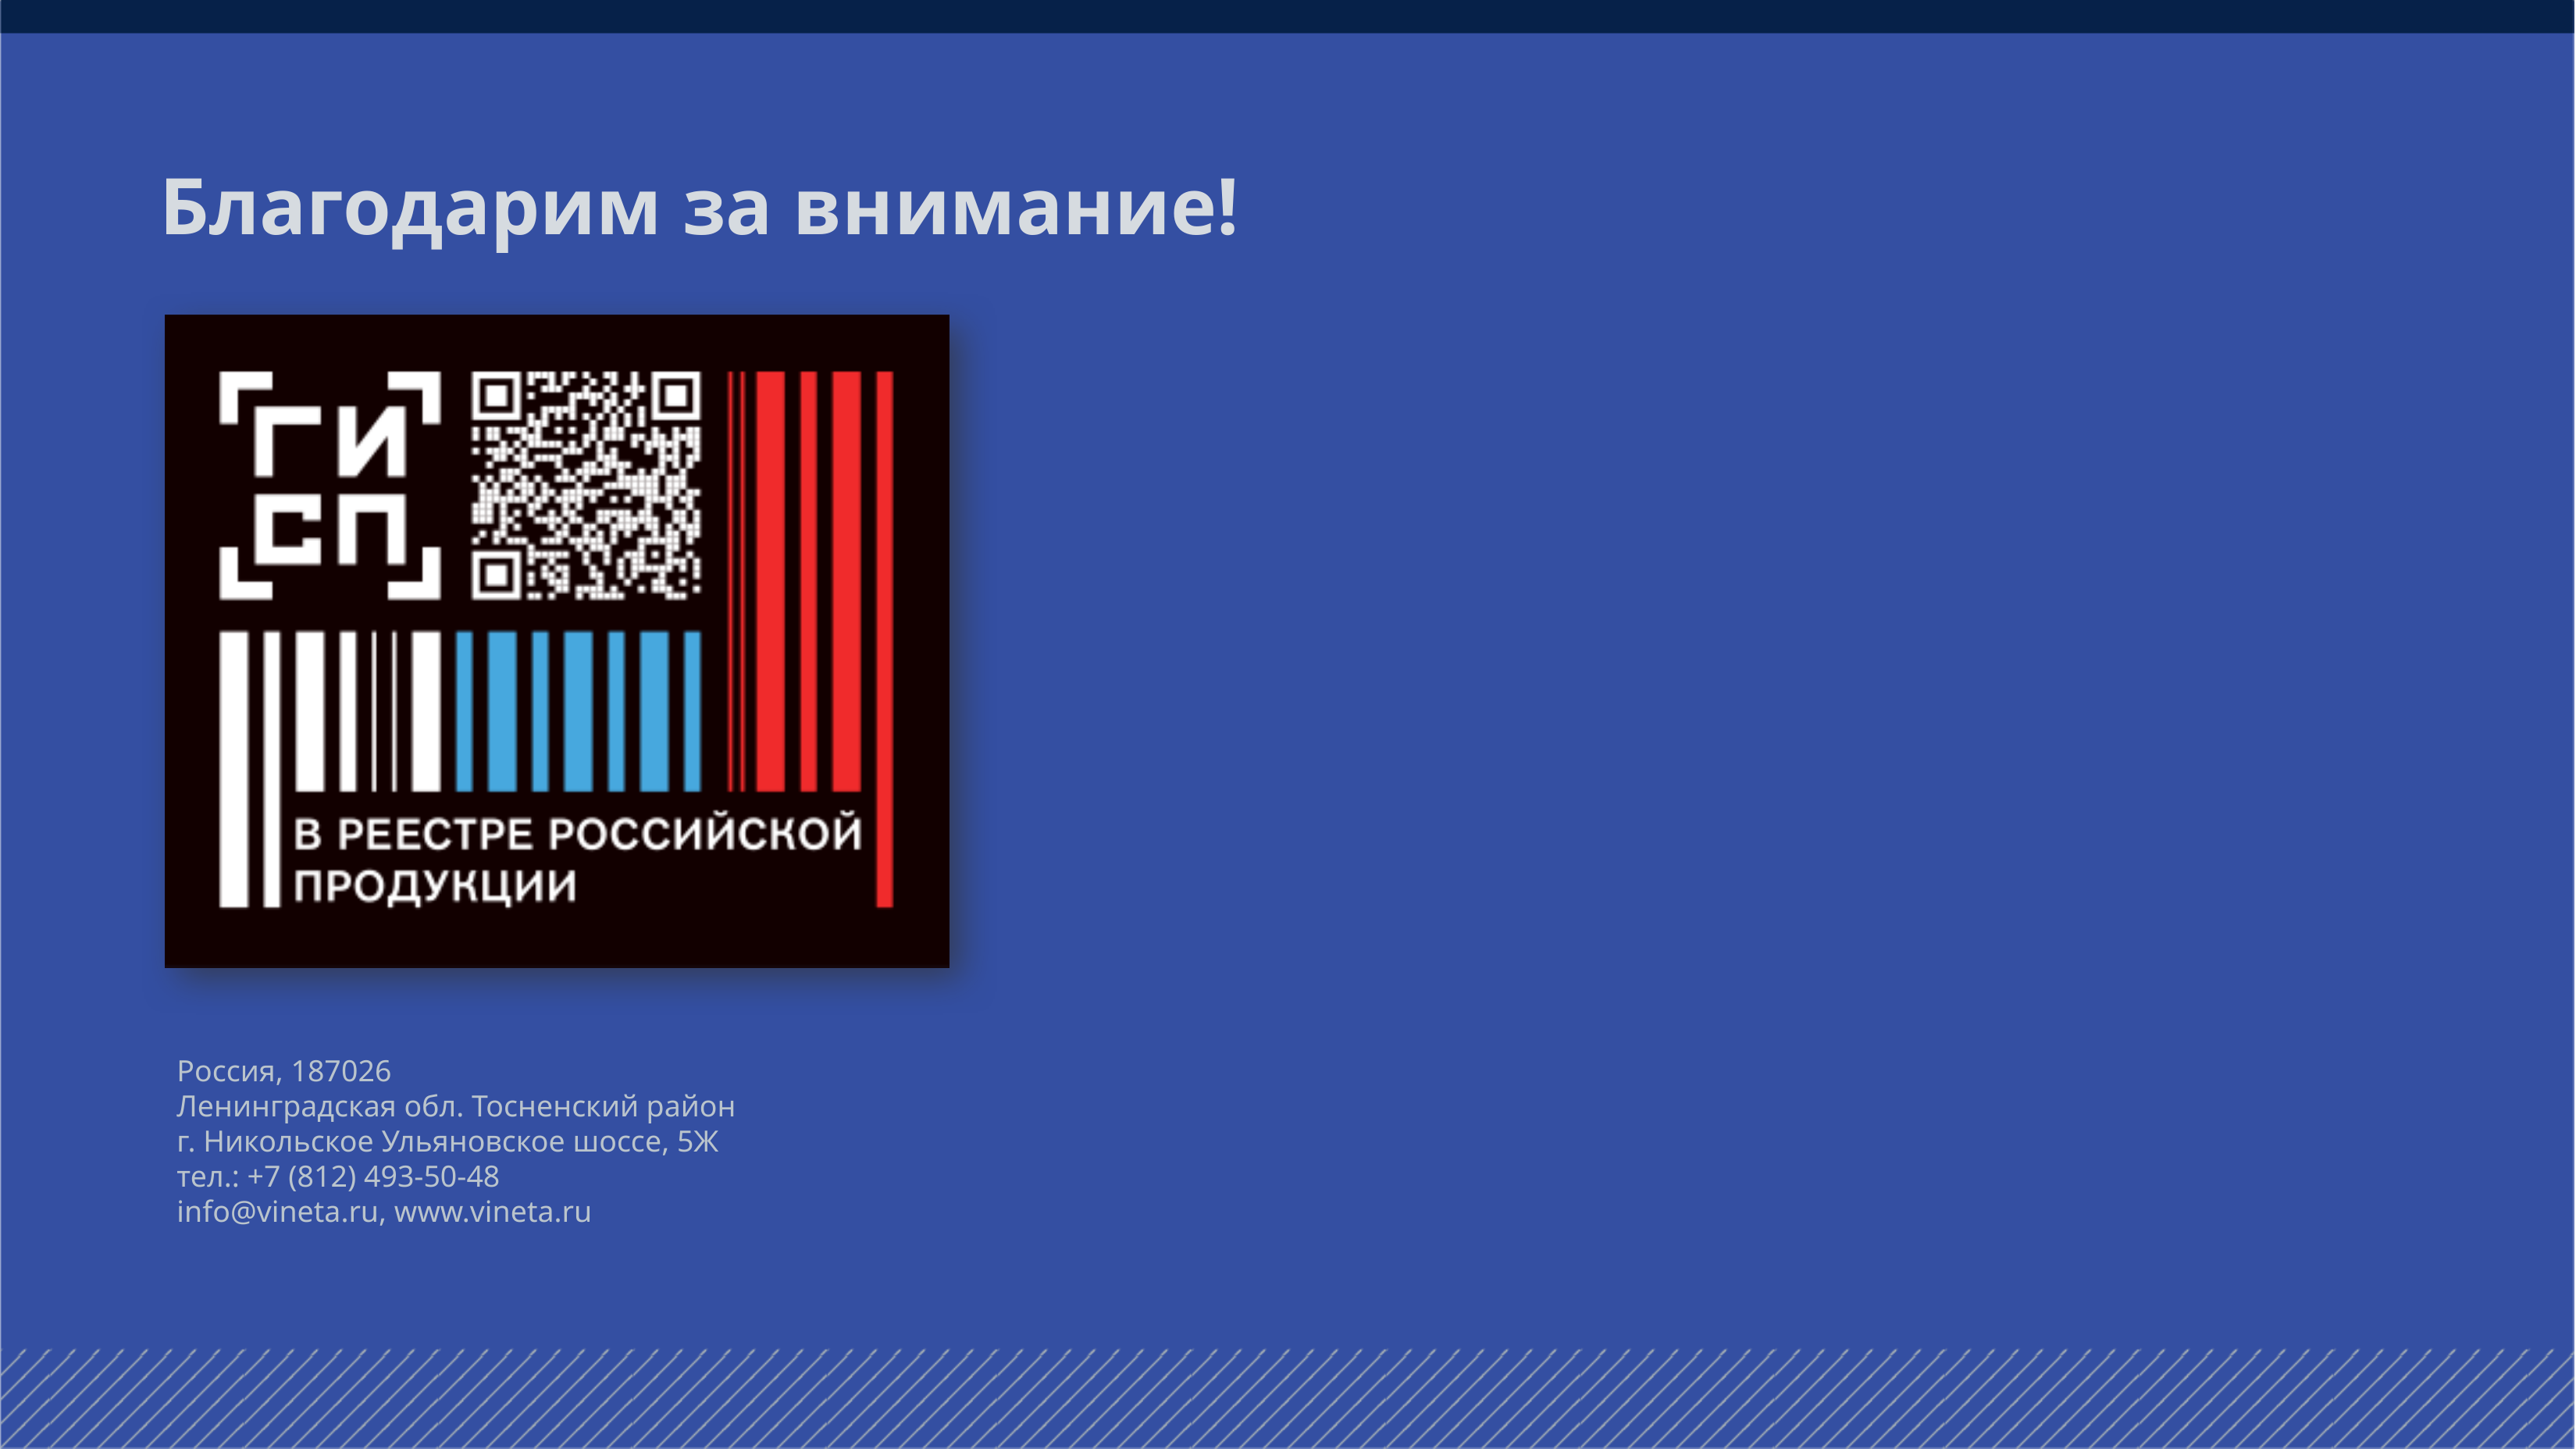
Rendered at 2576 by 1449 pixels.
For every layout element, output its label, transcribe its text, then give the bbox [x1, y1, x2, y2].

text_box Россия, 187026 Ленинградская обл. Тосненский район г. Никольское Ульяновское шоссе, 5Ж тел.: +7 (812) 493-50-48 info@vineta.ru, www.vineta.ru [165, 1046, 1005, 1234]
picture [0, 0, 2574, 1449]
text_box Благодарим за внимание! [148, 150, 1515, 256]
